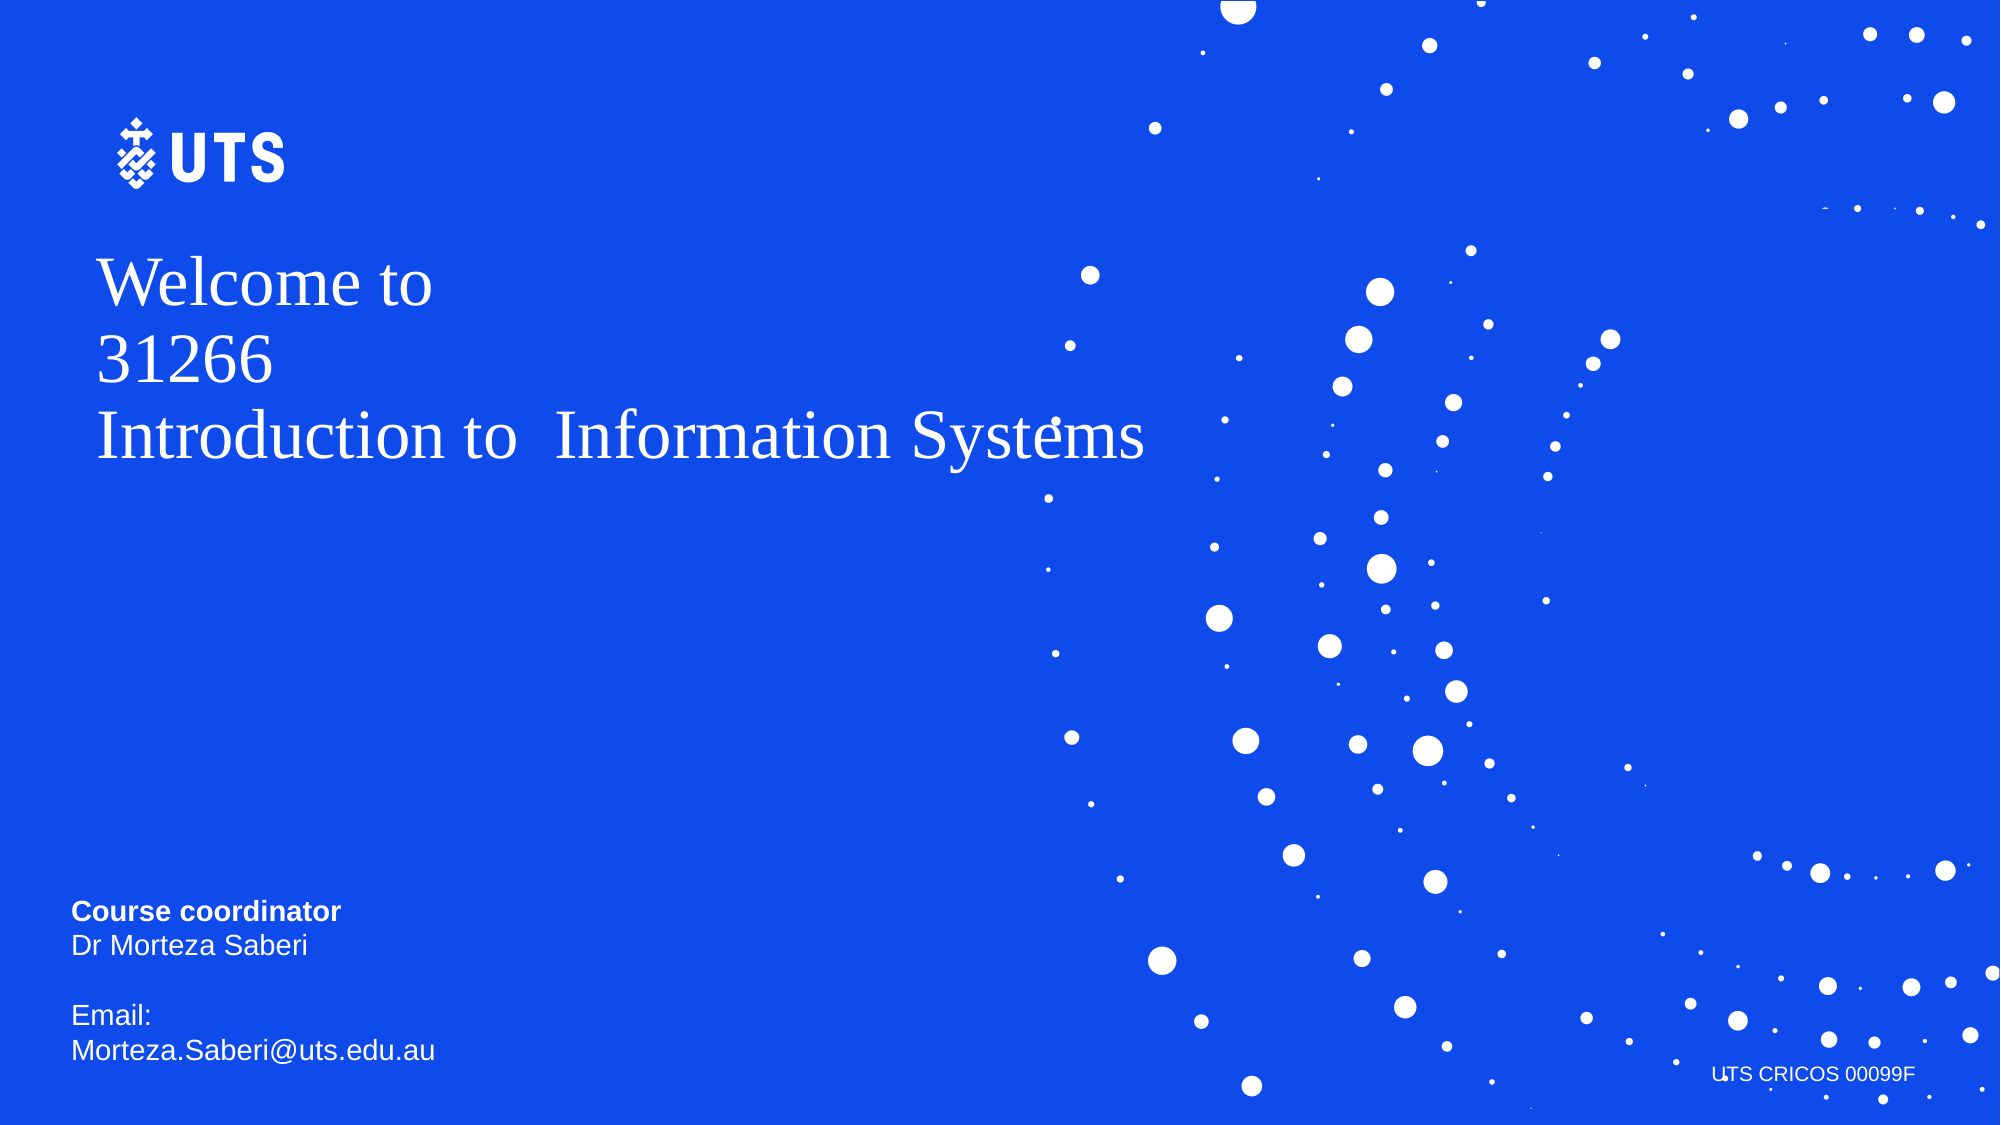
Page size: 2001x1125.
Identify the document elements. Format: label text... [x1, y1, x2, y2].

picture [117, 117, 284, 189]
title Welcome to 31266 Introduction to Information Systems [81, 236, 1178, 516]
text_box Course coordinator Dr Morteza Saberi Email: Morteza.Saberi@uts.edu.au [56, 884, 576, 1074]
picture [1044, 0, 2000, 1109]
